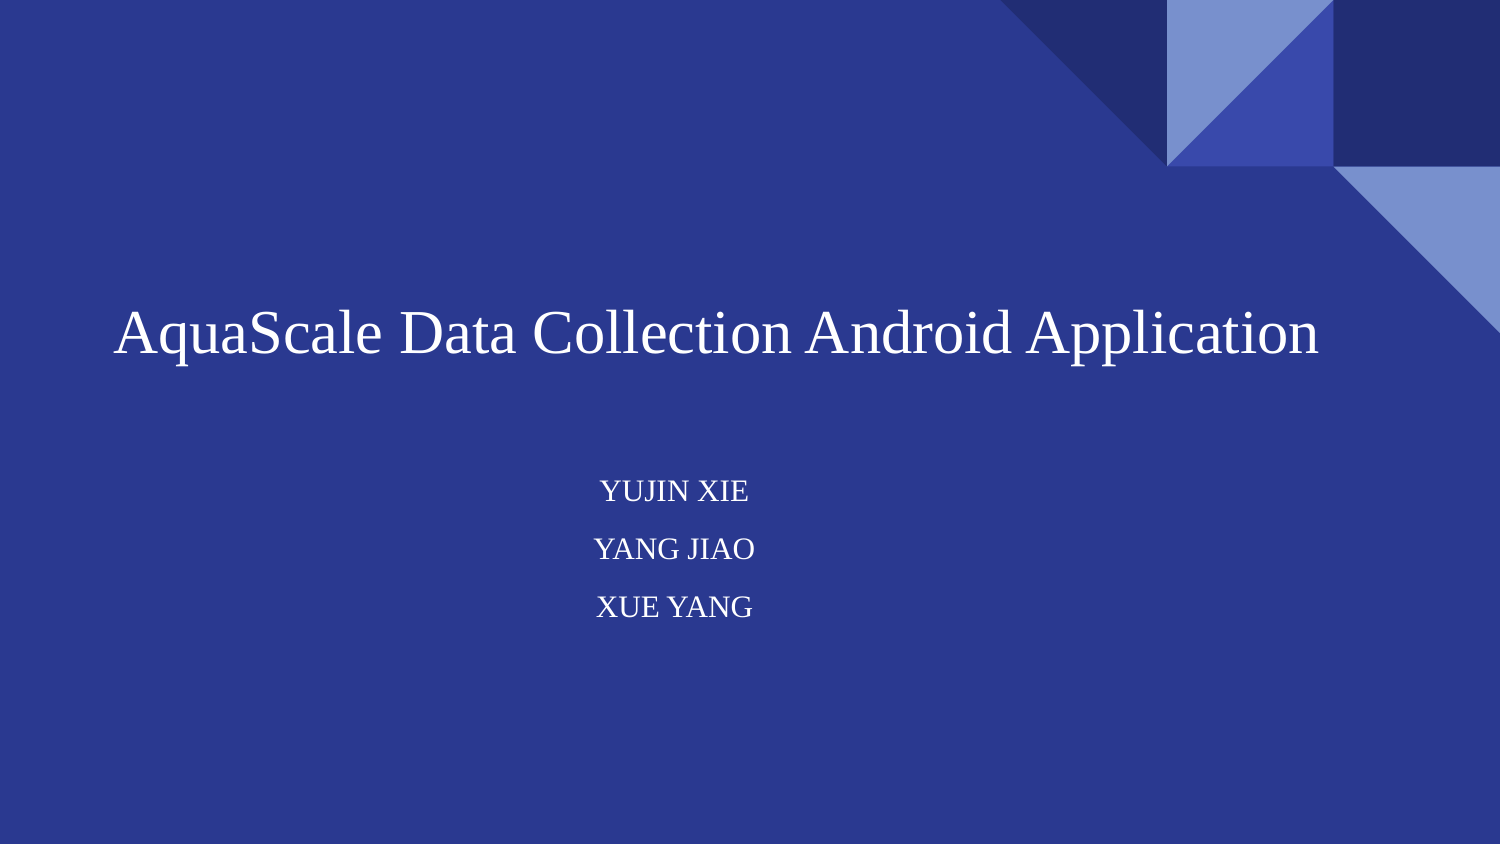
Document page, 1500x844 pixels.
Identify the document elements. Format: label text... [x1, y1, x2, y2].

title AquaScale Data Collection Android Application [98, 244, 1447, 382]
subtitle YUJIN XIE YANG JIAO XUE YANG [0, 451, 1349, 523]
